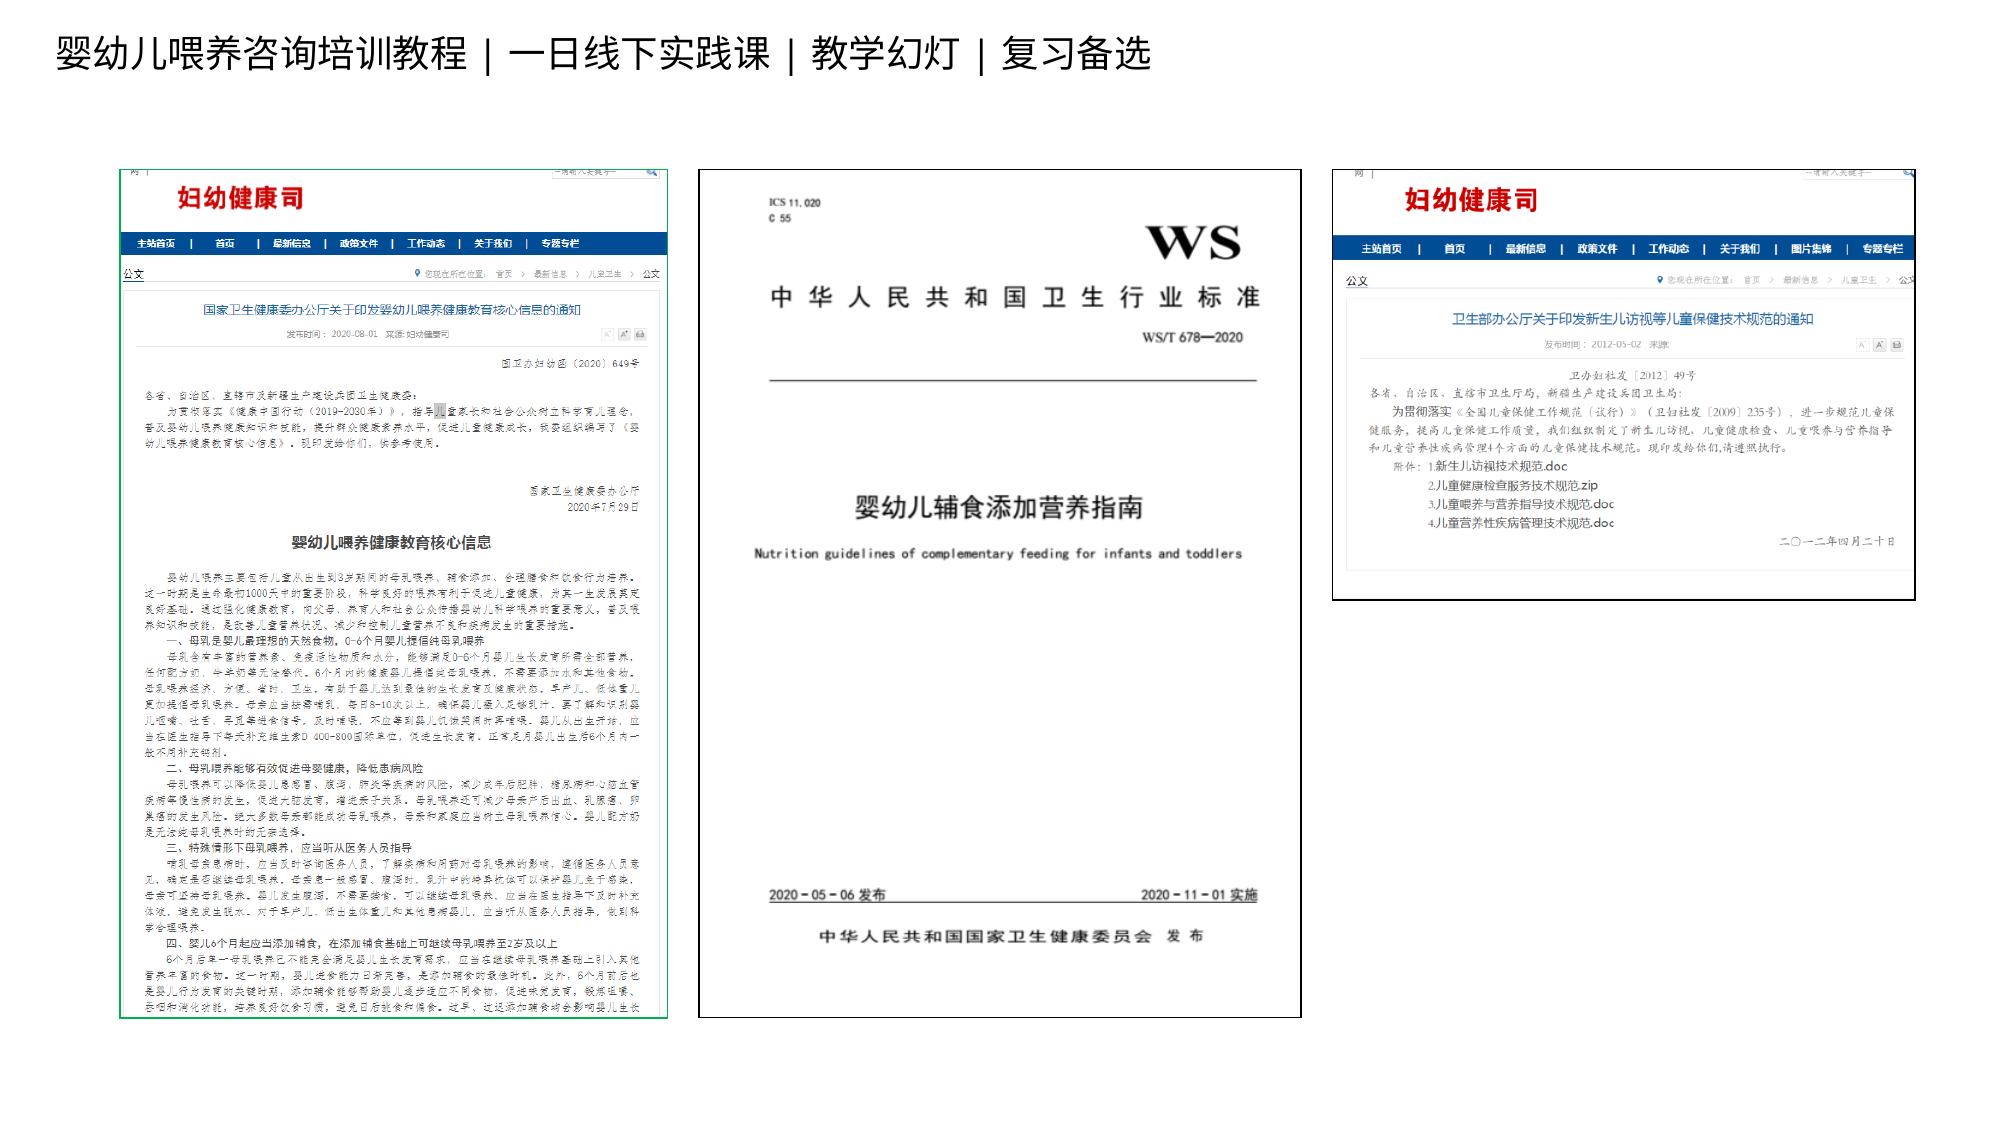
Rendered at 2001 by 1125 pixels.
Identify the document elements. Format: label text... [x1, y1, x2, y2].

picture [699, 169, 1301, 1017]
picture [1333, 169, 1915, 599]
text_box 婴幼儿喂养咨询培训教程|一日线下实践课|教学幻灯|复习备选 [40, 22, 1563, 83]
picture [120, 169, 667, 1018]
